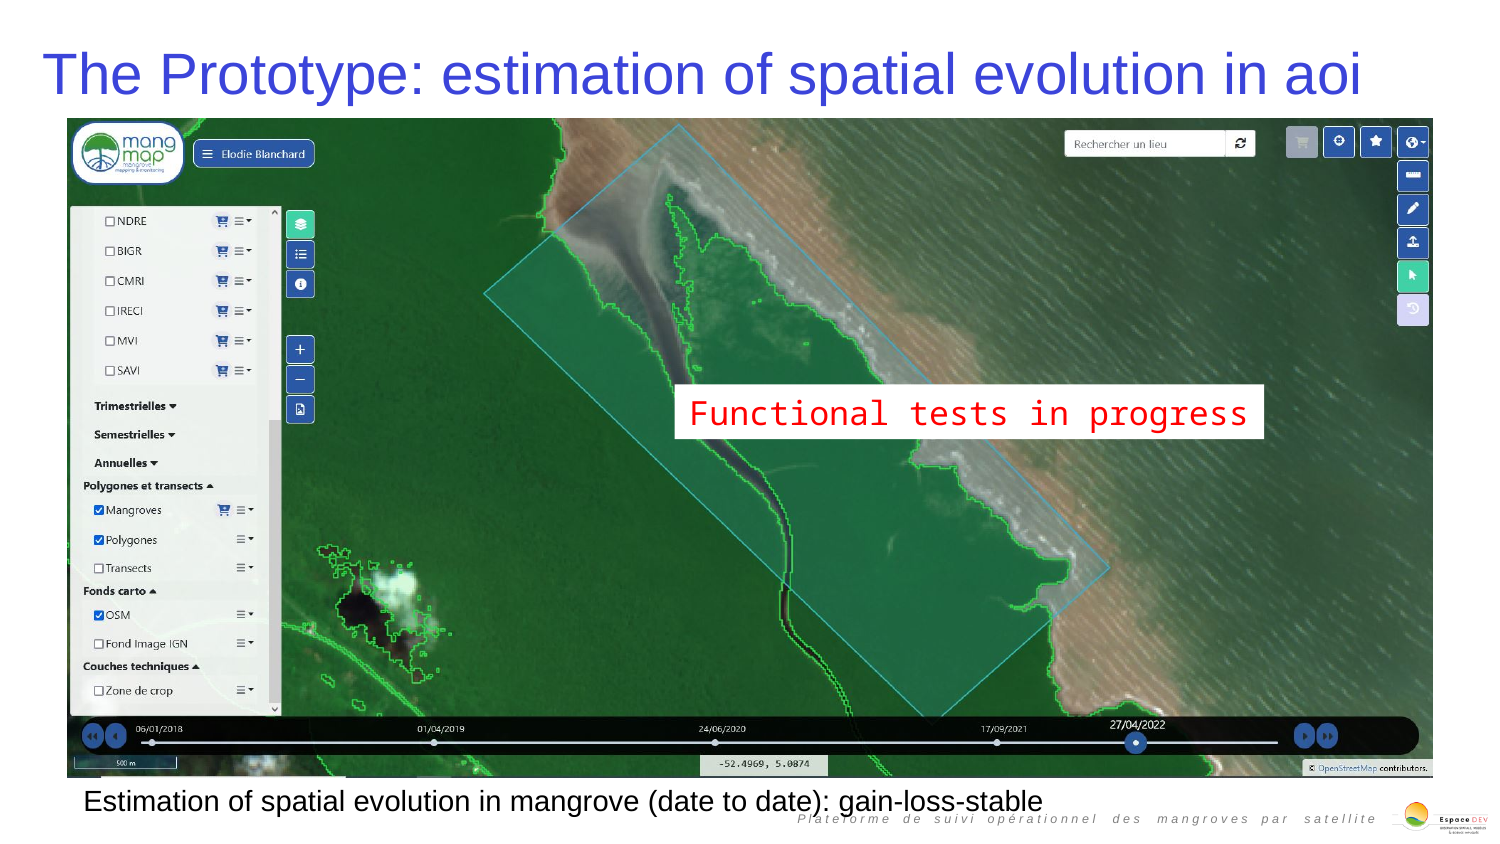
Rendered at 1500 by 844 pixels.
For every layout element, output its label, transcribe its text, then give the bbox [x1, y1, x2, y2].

picture [67, 117, 1433, 779]
text_box Estimation of spatial evolution in mangrove (date to date): gain-loss-stable [68, 785, 1061, 825]
picture [1392, 802, 1488, 834]
text_box The Prototype: estimation of spatial evolution in aoi [37, 29, 1465, 112]
